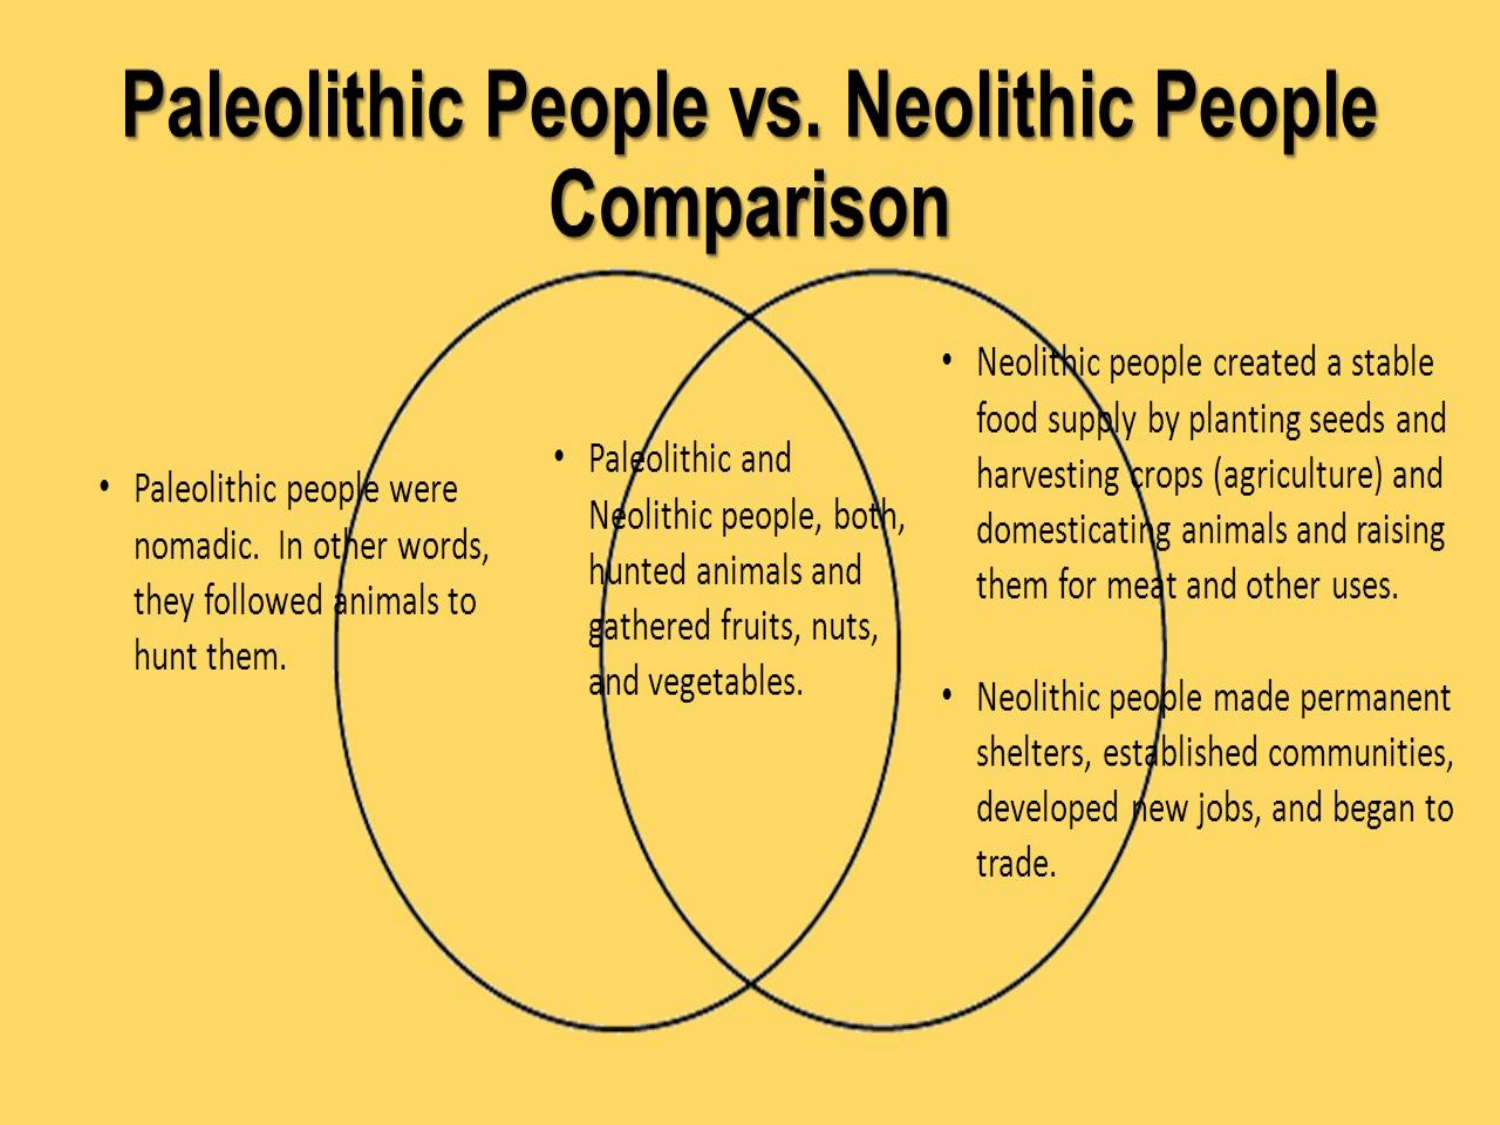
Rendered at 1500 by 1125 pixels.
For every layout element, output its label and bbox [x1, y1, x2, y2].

list [0, 0, 1500, 1125]
